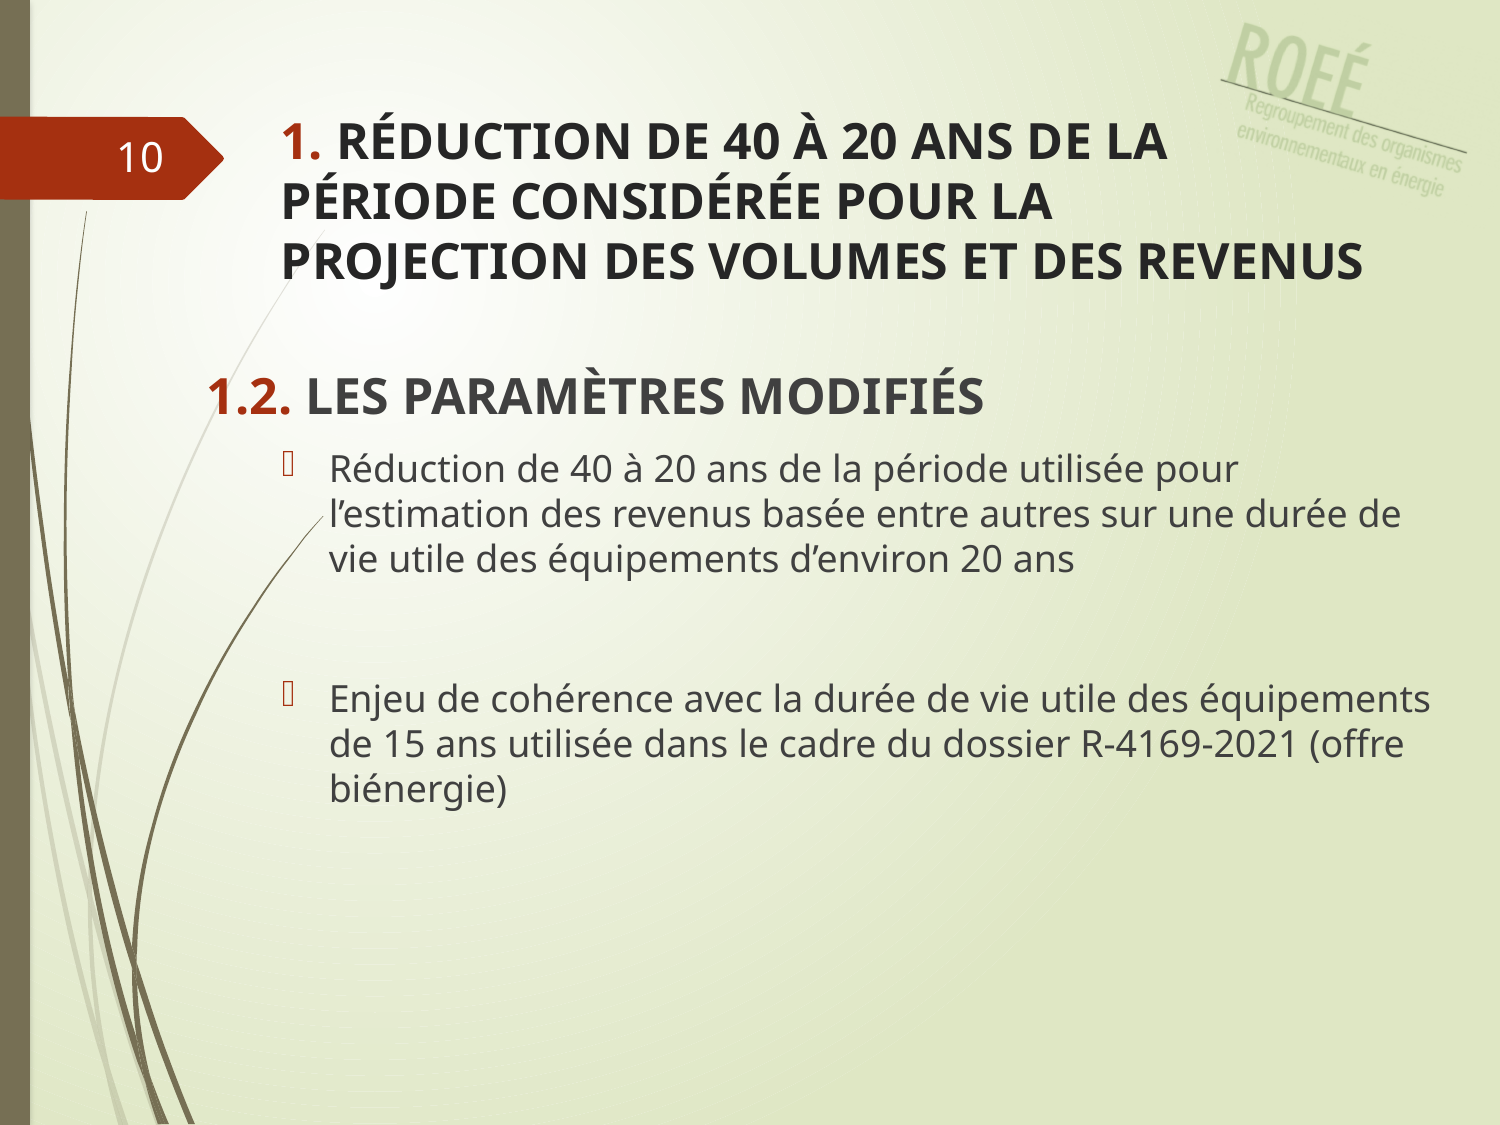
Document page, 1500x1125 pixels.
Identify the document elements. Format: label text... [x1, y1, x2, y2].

slide_number 10 [83, 129, 180, 190]
title 1. RÉDUCTION DE 40 À 20 ANS DE LA PÉRIODE CONSIDÉRÉE POUR LA PROJECTION DES VOLUMES ET DES REVENUS [265, 101, 1382, 256]
picture [1198, 18, 1500, 195]
list 1.2. LES PARAMÈTRES MODIFIÉS Réduction de 40 à 20 ans de la période utilisée pour l’estimation des revenus basée entre autres sur une durée de vie utile des équipements d’environ 20 ans Enjeu de cohérence avec la durée de vie utile des équipements de 15 ans utilisée dans le cadre du dossier R-4169-2021 (offre biénergie) [191, 356, 1456, 1070]
